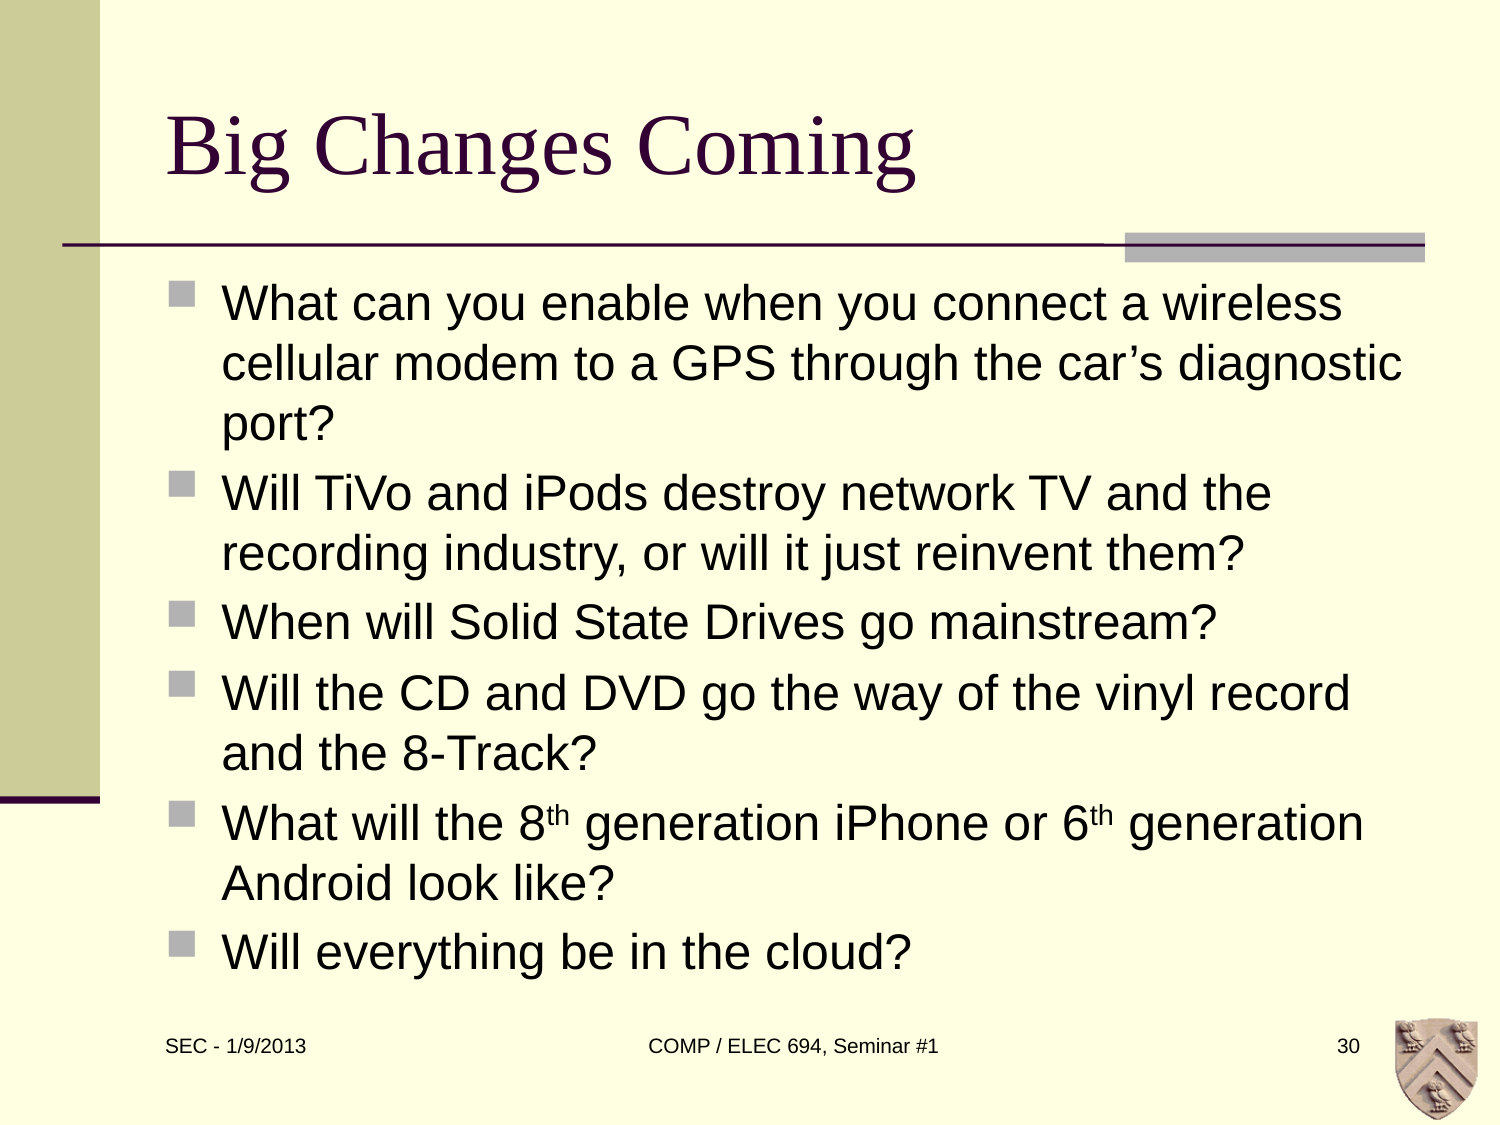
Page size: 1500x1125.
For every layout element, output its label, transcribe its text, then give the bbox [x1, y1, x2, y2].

slide_number 30 [1112, 1024, 1376, 1101]
picture [1389, 1012, 1482, 1125]
list What can you enable when you connect a wireless cellular modem to a GPS through the car’s diagnostic port? Will TiVo and iPods destroy network TV and the recording industry, or will it just reinvent them? When will Solid State Drives go mainstream? Will the CD and DVD go the way of the vinyl record and the 8-Track? What will the 8th generation iPhone or 6th generation Android look like? Will everything be in the cloud? [150, 262, 1425, 1006]
footer COMP / ELEC 694, Seminar #1 [549, 1024, 1038, 1101]
title Big Changes Coming [150, 45, 1425, 234]
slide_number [149, 1025, 476, 1101]
